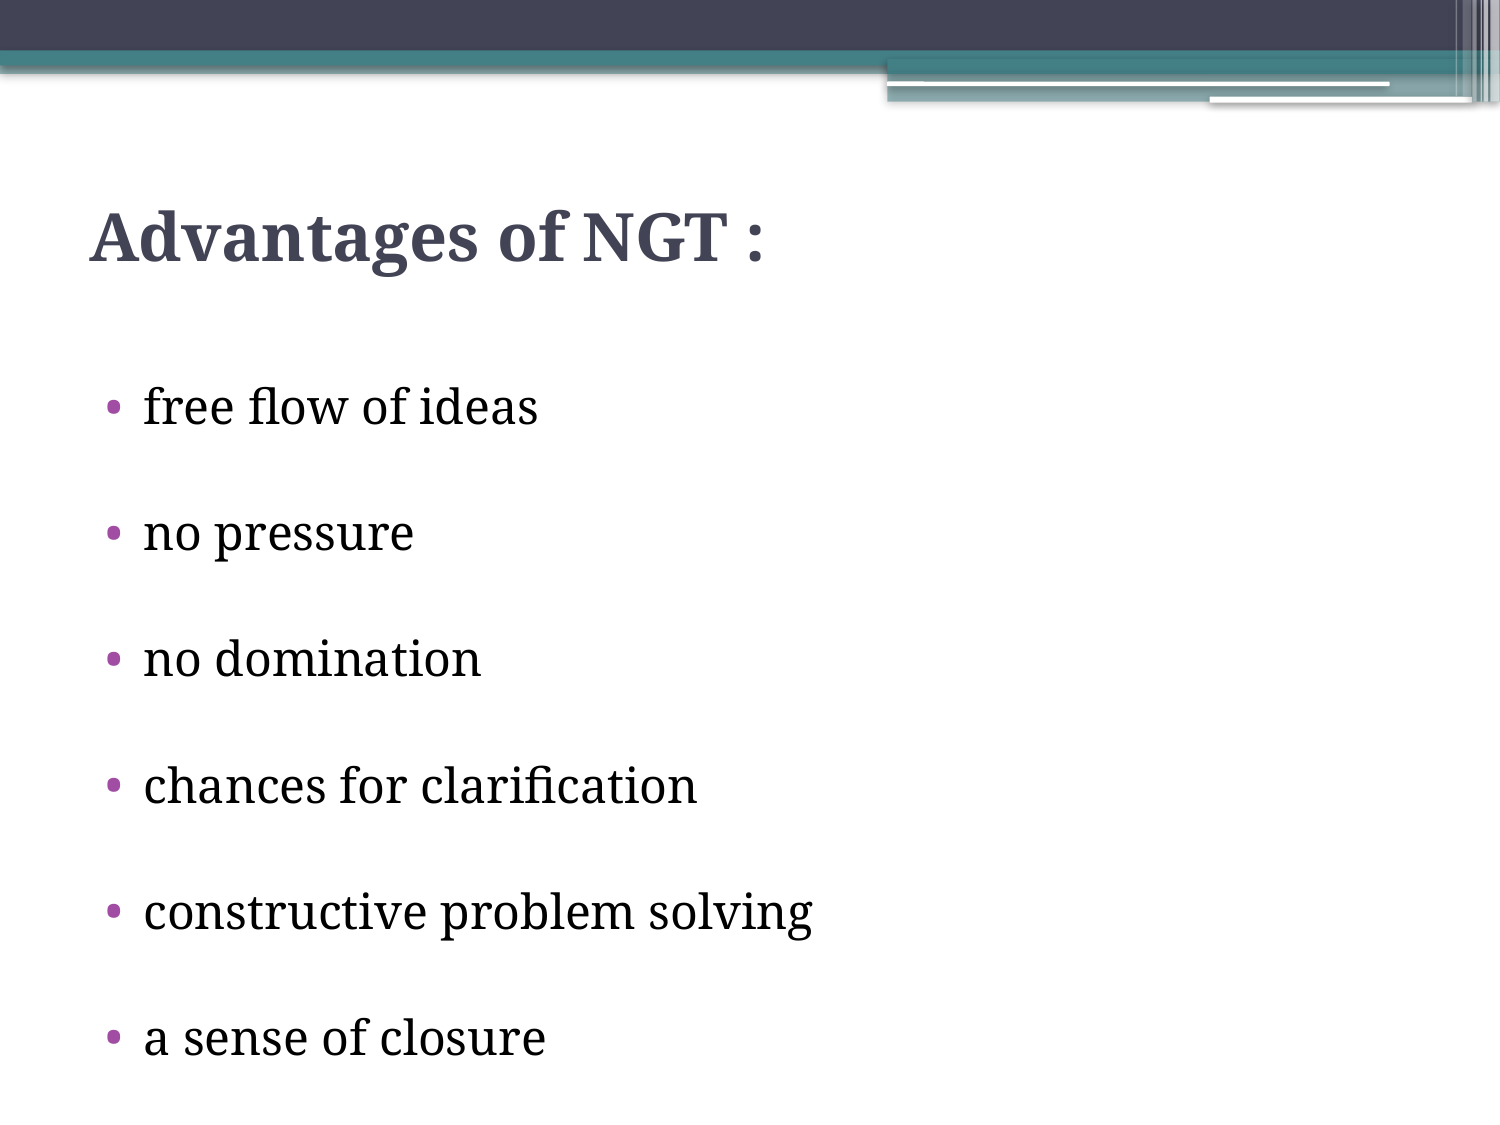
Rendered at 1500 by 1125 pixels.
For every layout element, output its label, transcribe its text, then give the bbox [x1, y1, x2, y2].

list free flow of ideas no pressure no domination chances for clarification constructive problem solving a sense of closure [75, 368, 1425, 1079]
title Advantages of NGT : [75, 187, 1425, 363]
